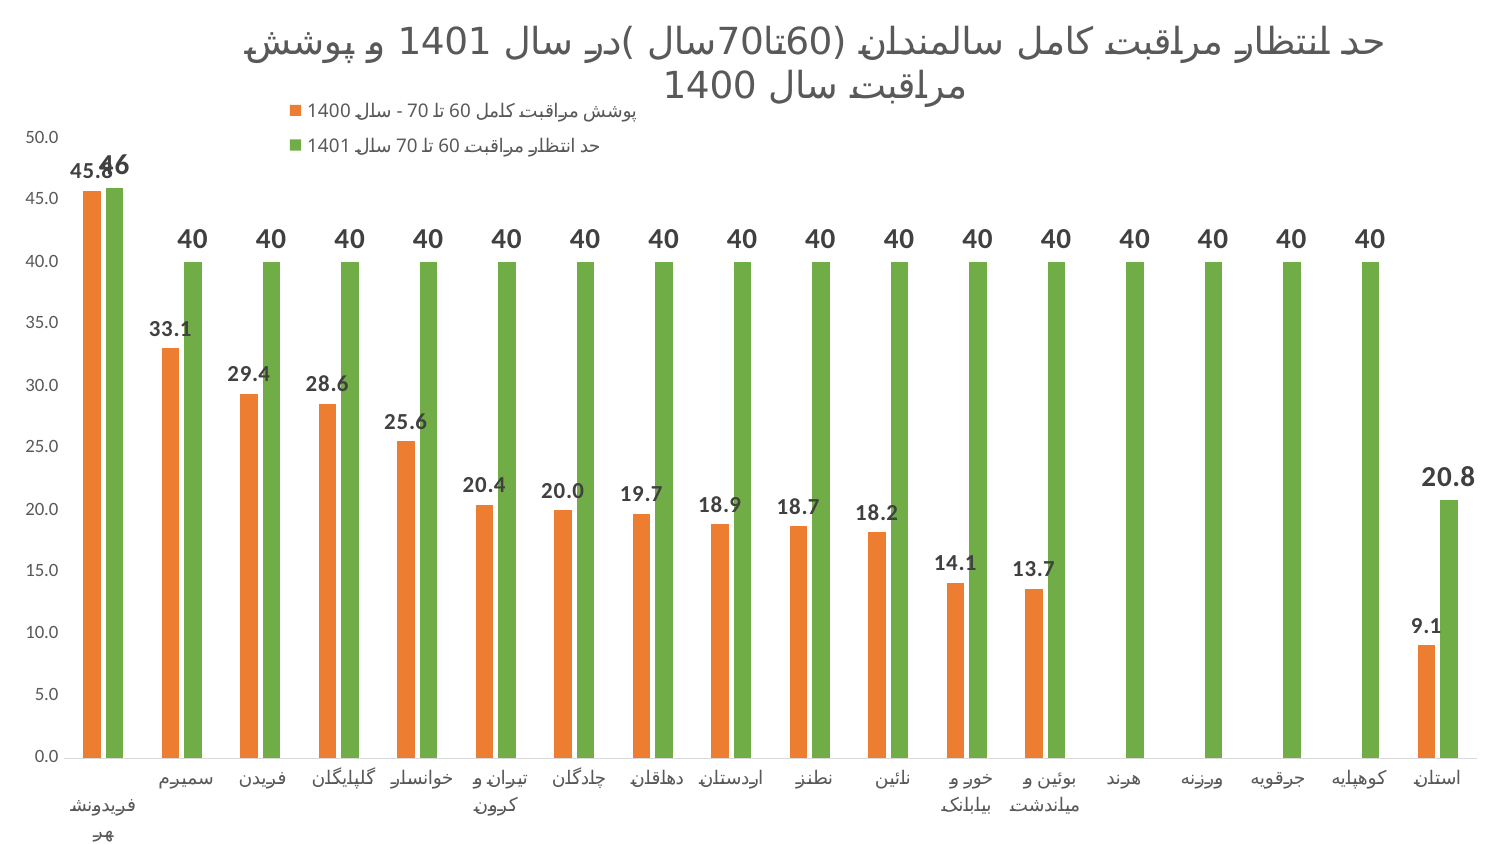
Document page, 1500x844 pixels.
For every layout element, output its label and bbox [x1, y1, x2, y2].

chart [0, 0, 1500, 844]
